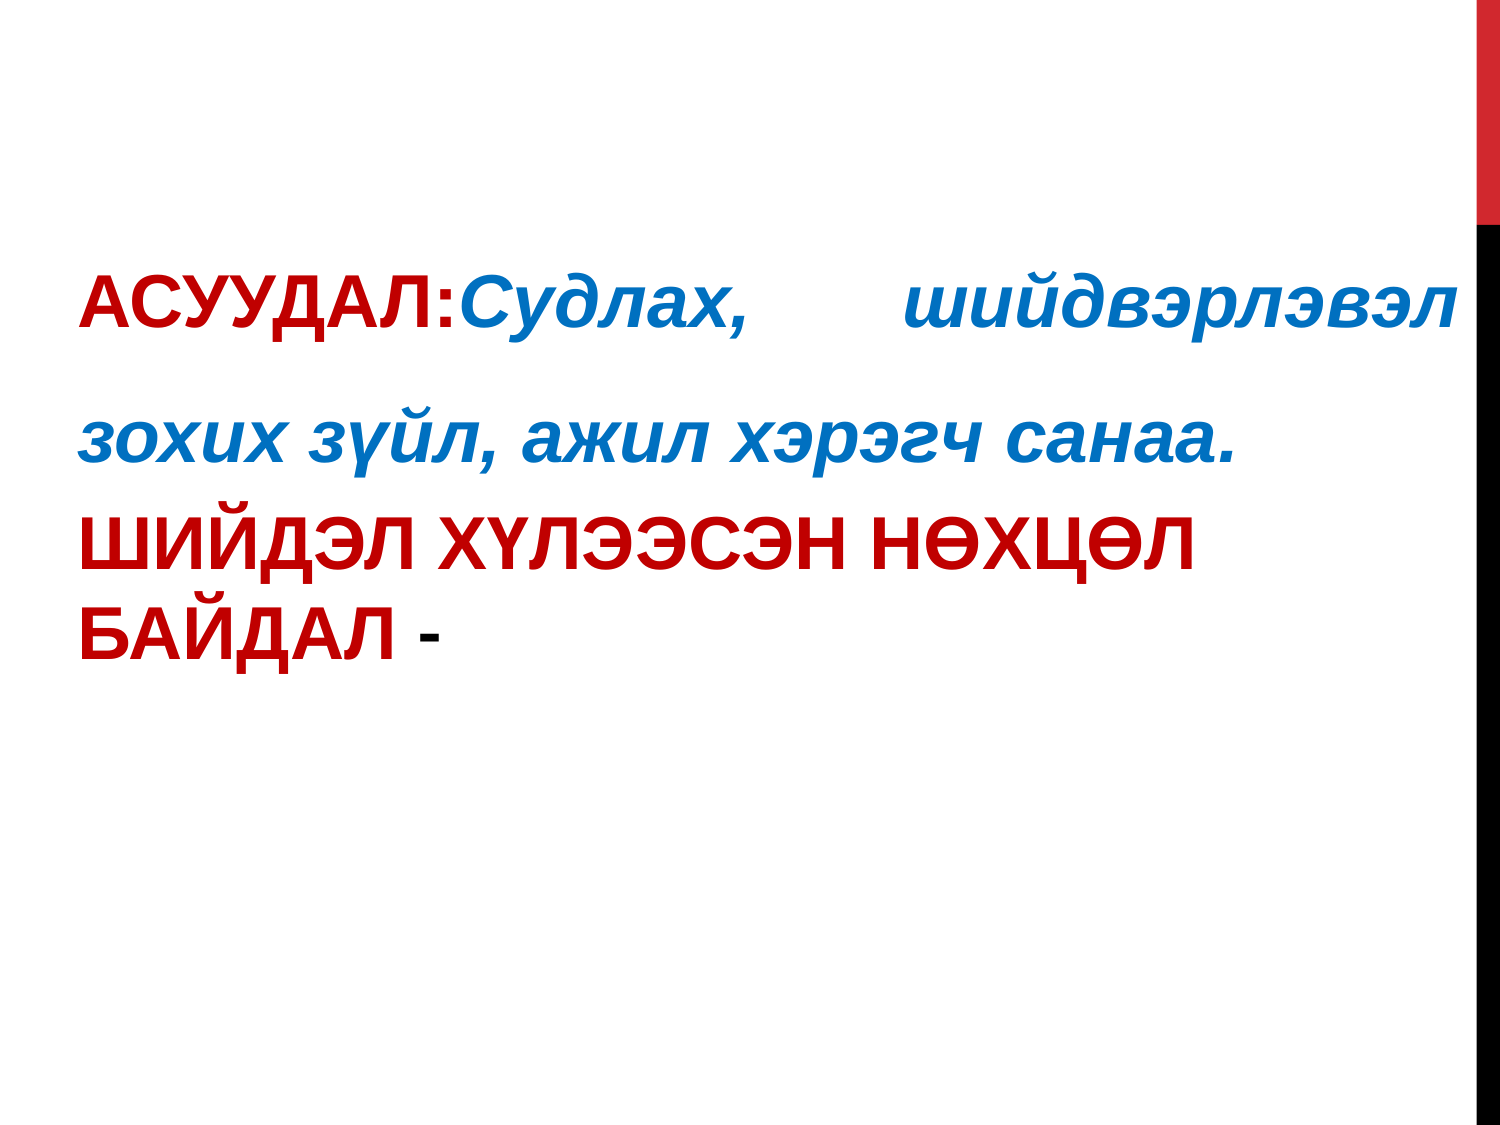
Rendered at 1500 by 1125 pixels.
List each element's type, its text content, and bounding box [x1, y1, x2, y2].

list АСУУДАЛ:Судлах, шийдвэрлэвэл зохих зүйл, ажил хэрэгч санаа. ШИЙДЭЛ ХҮЛЭЭСЭН НӨХЦӨЛ БАЙДАЛ - [62, 200, 1475, 1005]
